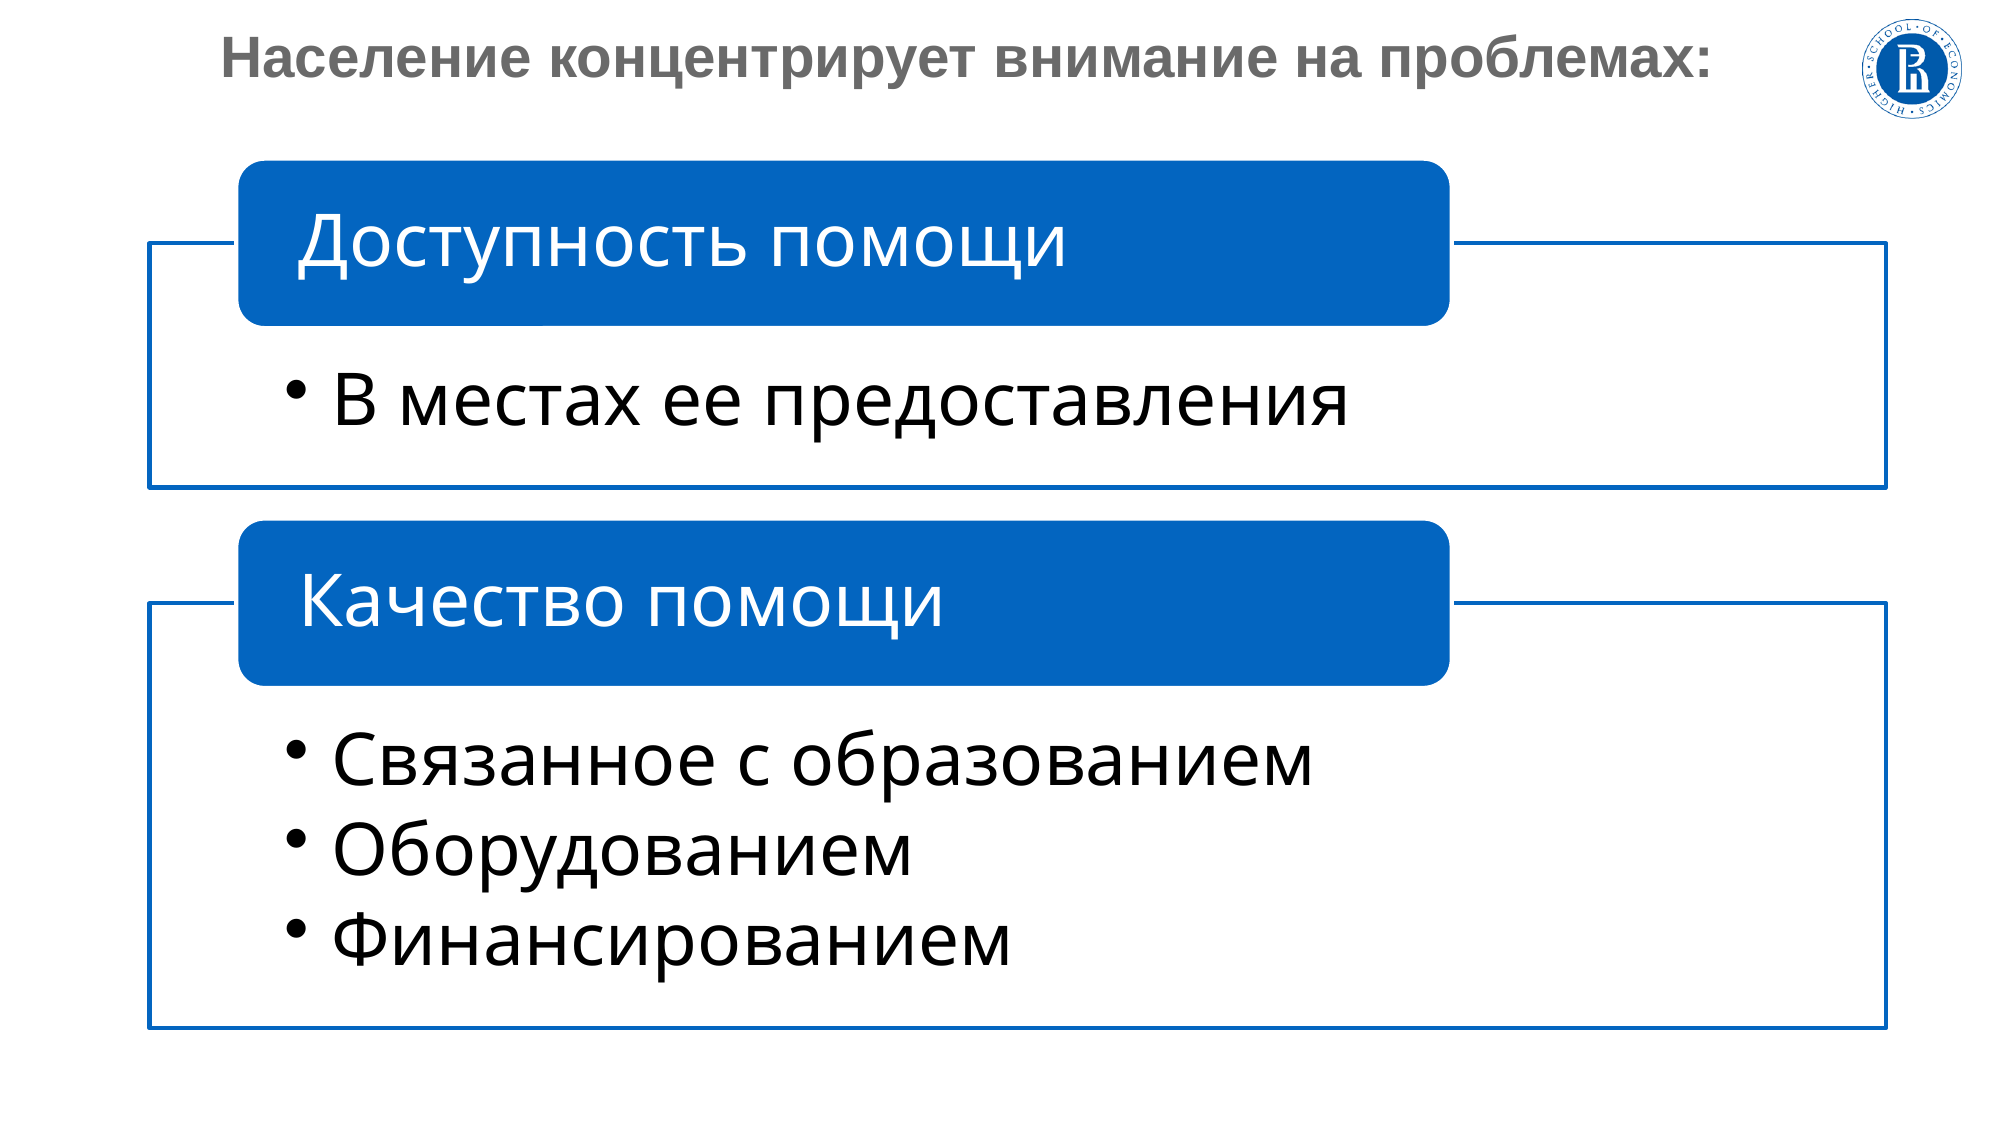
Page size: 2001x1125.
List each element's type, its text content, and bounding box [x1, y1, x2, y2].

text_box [149, 148, 1887, 1039]
text_box Население концентрирует внимание на проблемах: [196, 19, 1739, 142]
picture [1862, 18, 1962, 120]
